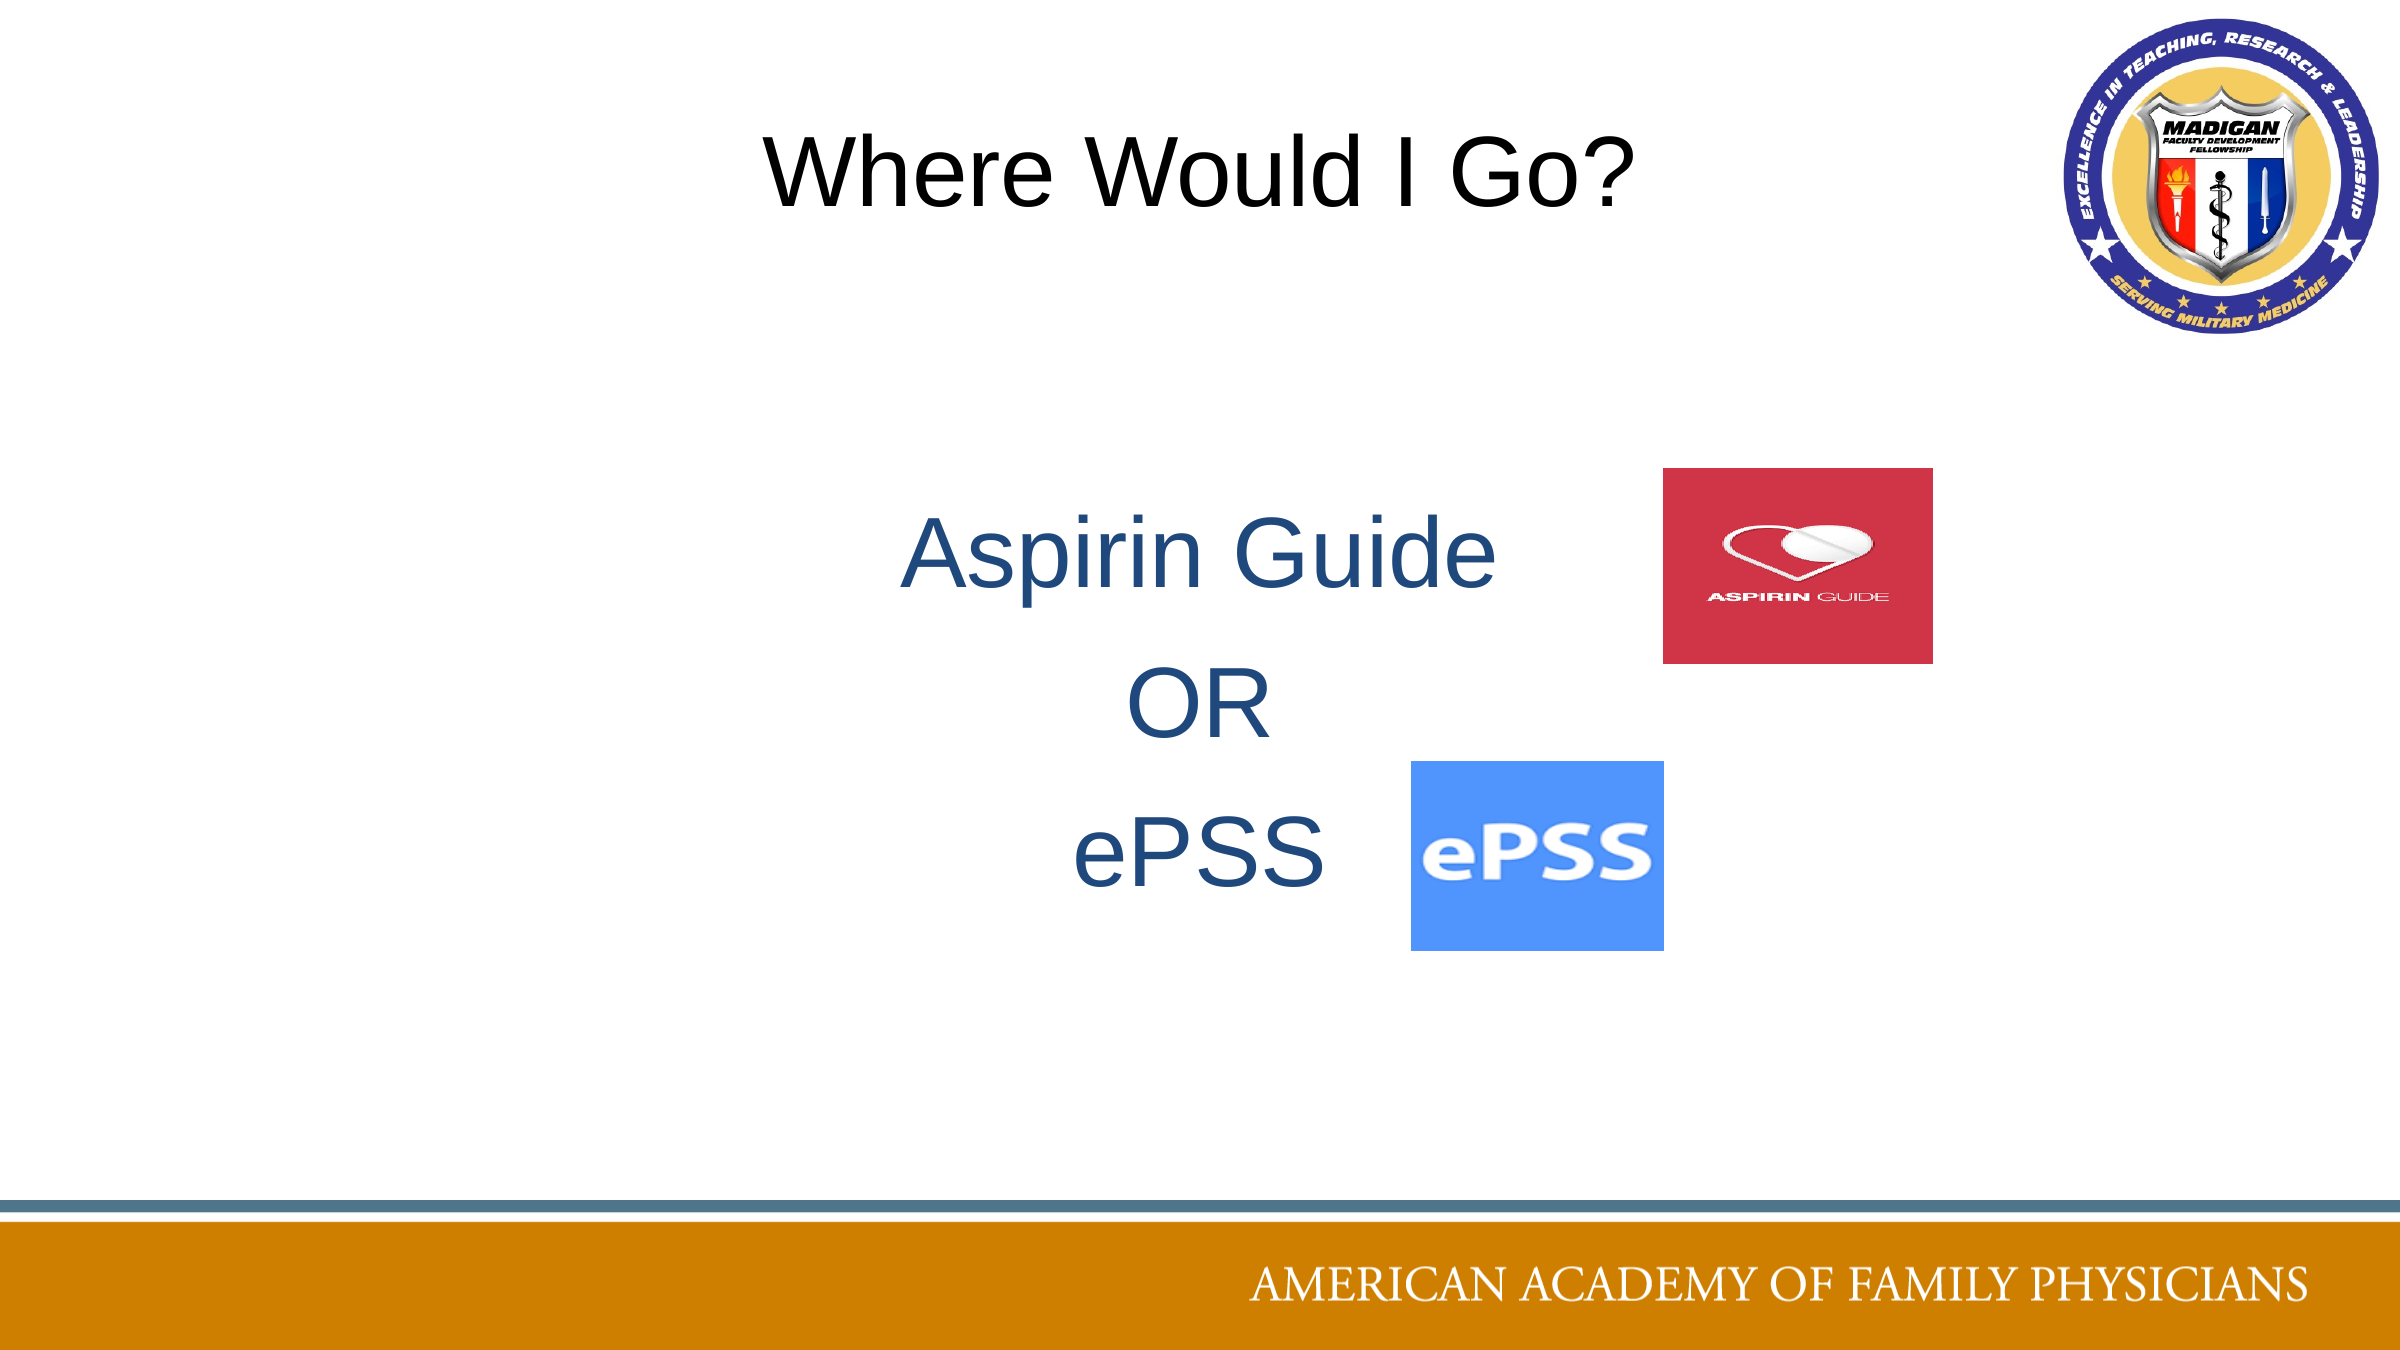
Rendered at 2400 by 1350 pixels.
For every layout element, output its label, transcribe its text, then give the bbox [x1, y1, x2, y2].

picture [0, 1200, 2400, 1350]
picture [1410, 760, 1664, 951]
title Where Would I Go? [120, 54, 2048, 279]
picture [2053, 8, 2389, 344]
picture [1663, 468, 1933, 664]
list Aspirin Guide OR ePSS [120, 349, 2280, 1212]
